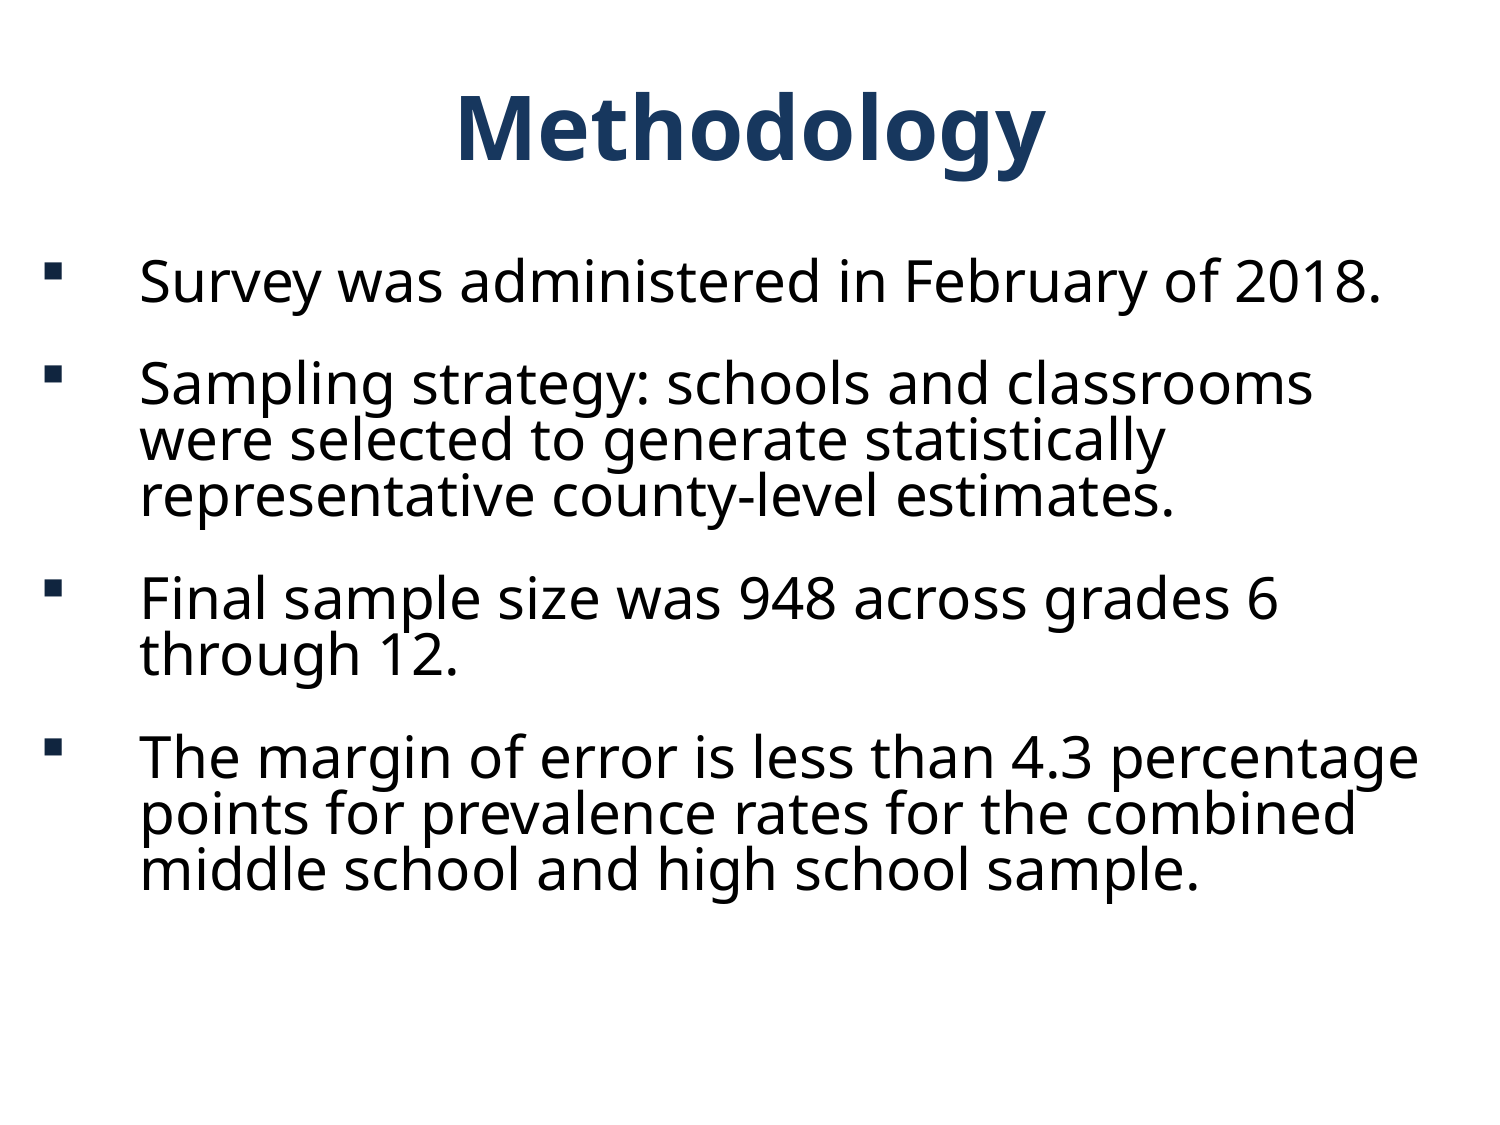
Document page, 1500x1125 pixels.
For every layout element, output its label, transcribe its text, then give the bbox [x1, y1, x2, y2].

text_box Methodology [37, 75, 1463, 187]
text_box Survey was administered in February of 2018. Sampling strategy: schools and classrooms were selected to generate statistically representative county-level estimates. Final sample size was 948 across grades 6 through 12. The margin of error is less than 4.3 percentage points for prevalence rates for the combined middle school and high school sample. [24, 249, 1475, 975]
